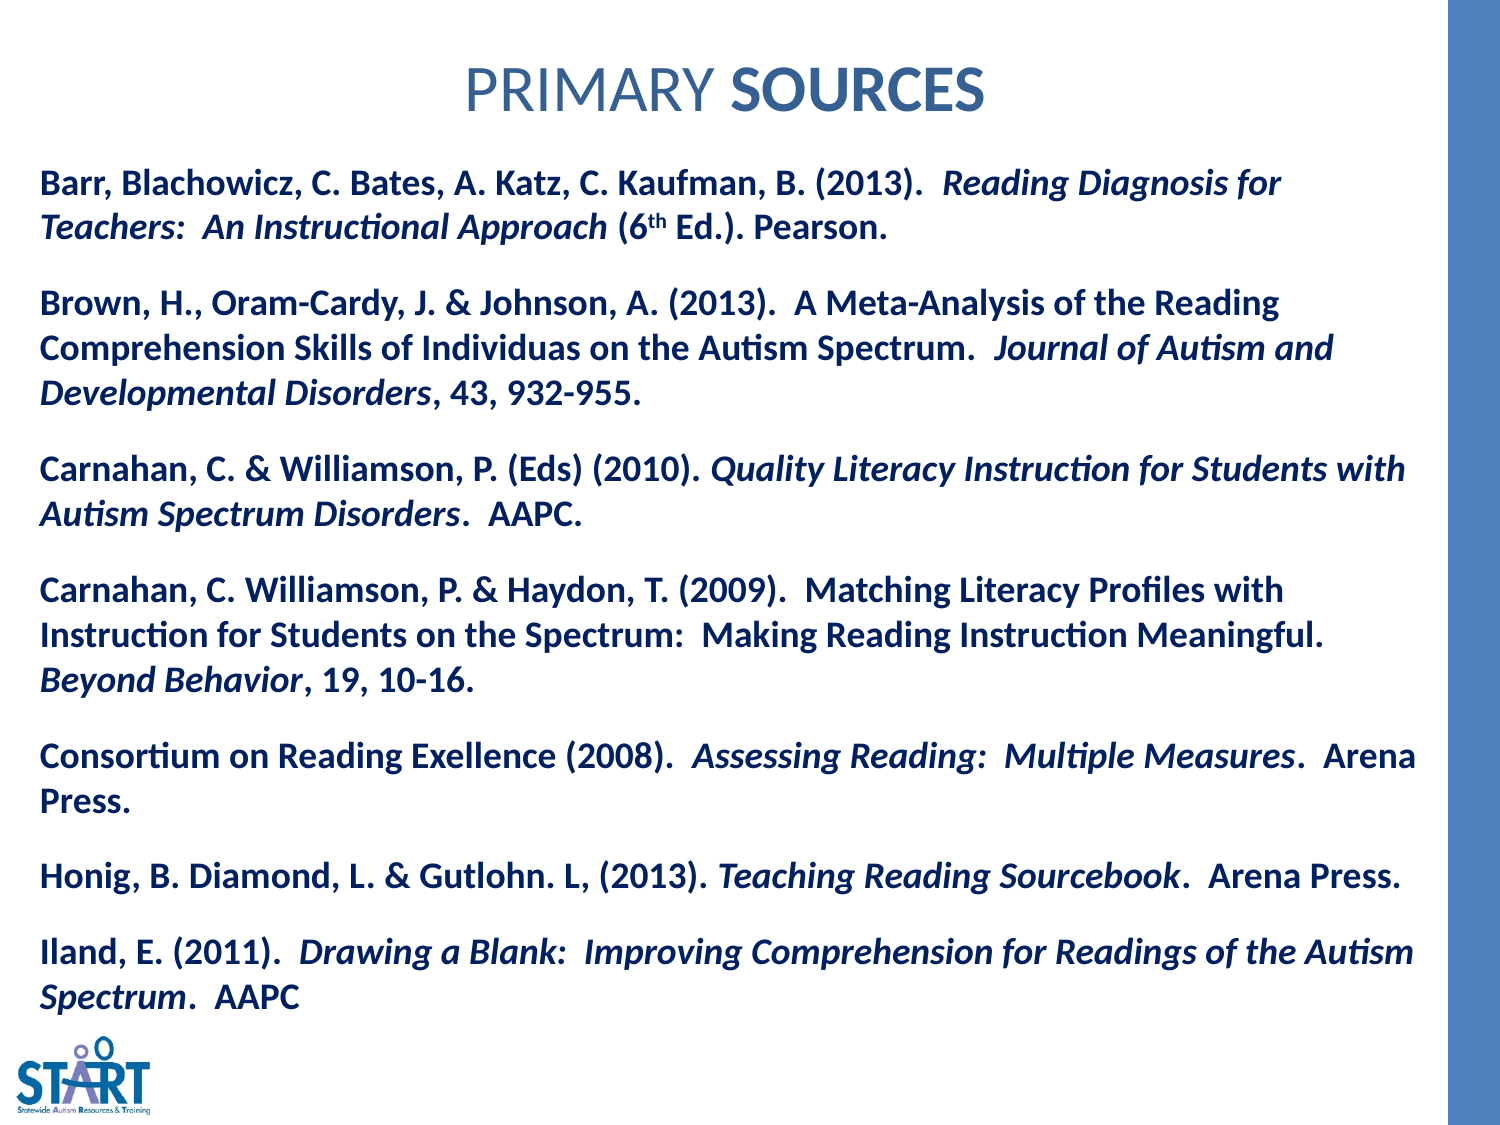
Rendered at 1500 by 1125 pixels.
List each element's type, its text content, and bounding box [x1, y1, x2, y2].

text_box PRIMARY SOURCES [449, 37, 1050, 133]
picture [16, 1036, 150, 1115]
list Barr, Blachowicz, C. Bates, A. Katz, C. Kaufman, B. (2013). Reading Diagnosis for Teachers: An Instructional Approach (6th Ed.). Pearson. Brown, H., Oram-Cardy, J. & Johnson, A. (2013). A Meta-Analysis of the Reading Comprehension Skills of Individuas on the Autism Spectrum. Journal of Autism and Developmental Disorders, 43, 932-955. Carnahan, C. & Williamson, P. (Eds) (2010). Quality Literacy Instruction for Students with Autism Spectrum Disorders. AAPC. Carnahan, C. Williamson, P. & Haydon, T. (2009). Matching Literacy Profiles with Instruction for Students on the Spectrum: Making Reading Instruction Meaningful. Beyond Behavior, 19, 10-16. Consortium on Reading Exellence (2008). Assessing Reading: Multiple Measures. Arena Press. Honig, B. Diamond, L. & Gutlohn. L, (2013). Teaching Reading Sourcebook. Arena Press. Iland, E. (2011). Drawing a Blank: Improving Comprehension for Readings of the Autism Spectrum. AAPC [24, 149, 1450, 1050]
